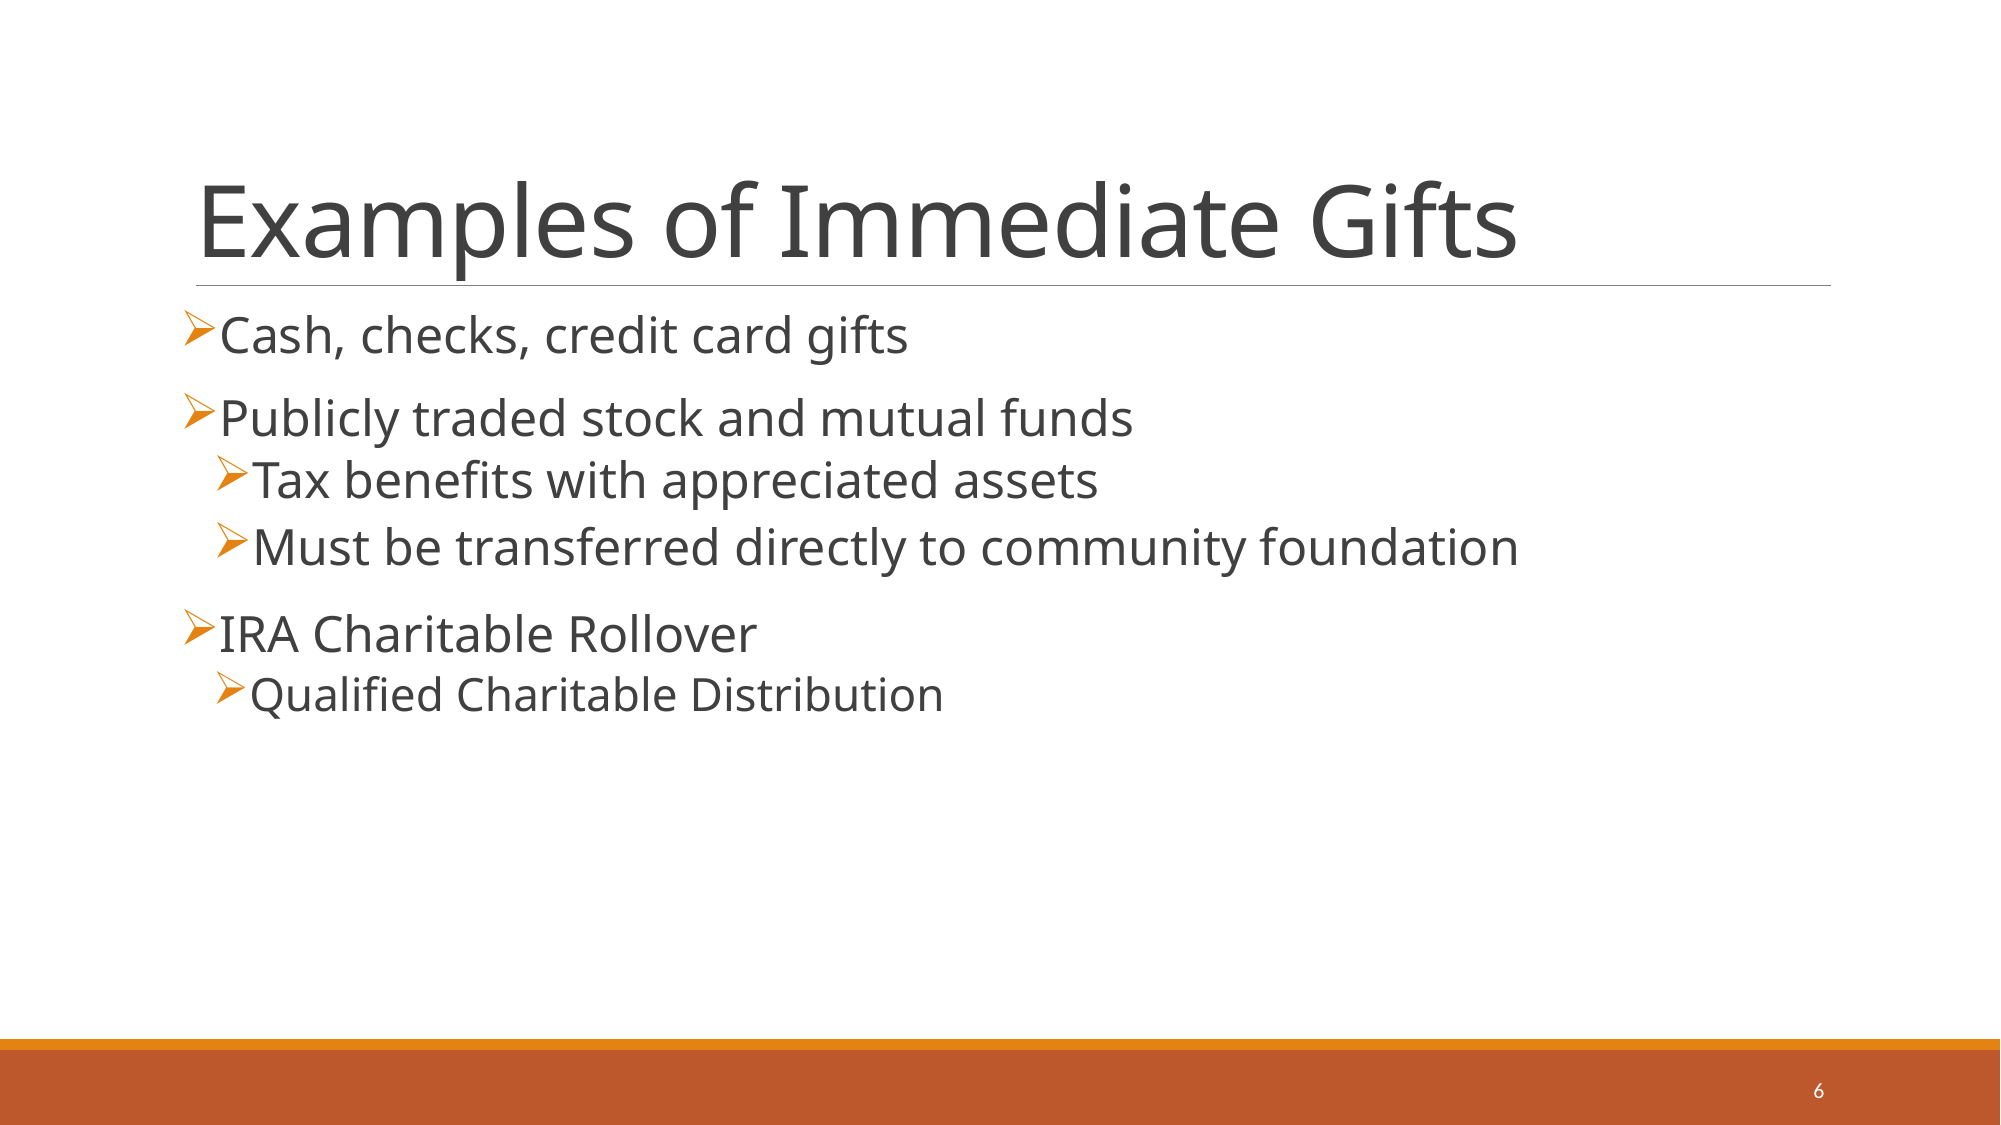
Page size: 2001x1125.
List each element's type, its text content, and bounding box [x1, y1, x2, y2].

title Examples of Immediate Gifts [180, 47, 1830, 285]
list Cash, checks, credit card gifts Publicly traded stock and mutual funds Tax benefits with appreciated assets Must be transferred directly to community foundation IRA Charitable Rollover Qualified Charitable Distribution [180, 302, 1830, 963]
slide_number 6 [1624, 1059, 1840, 1120]
